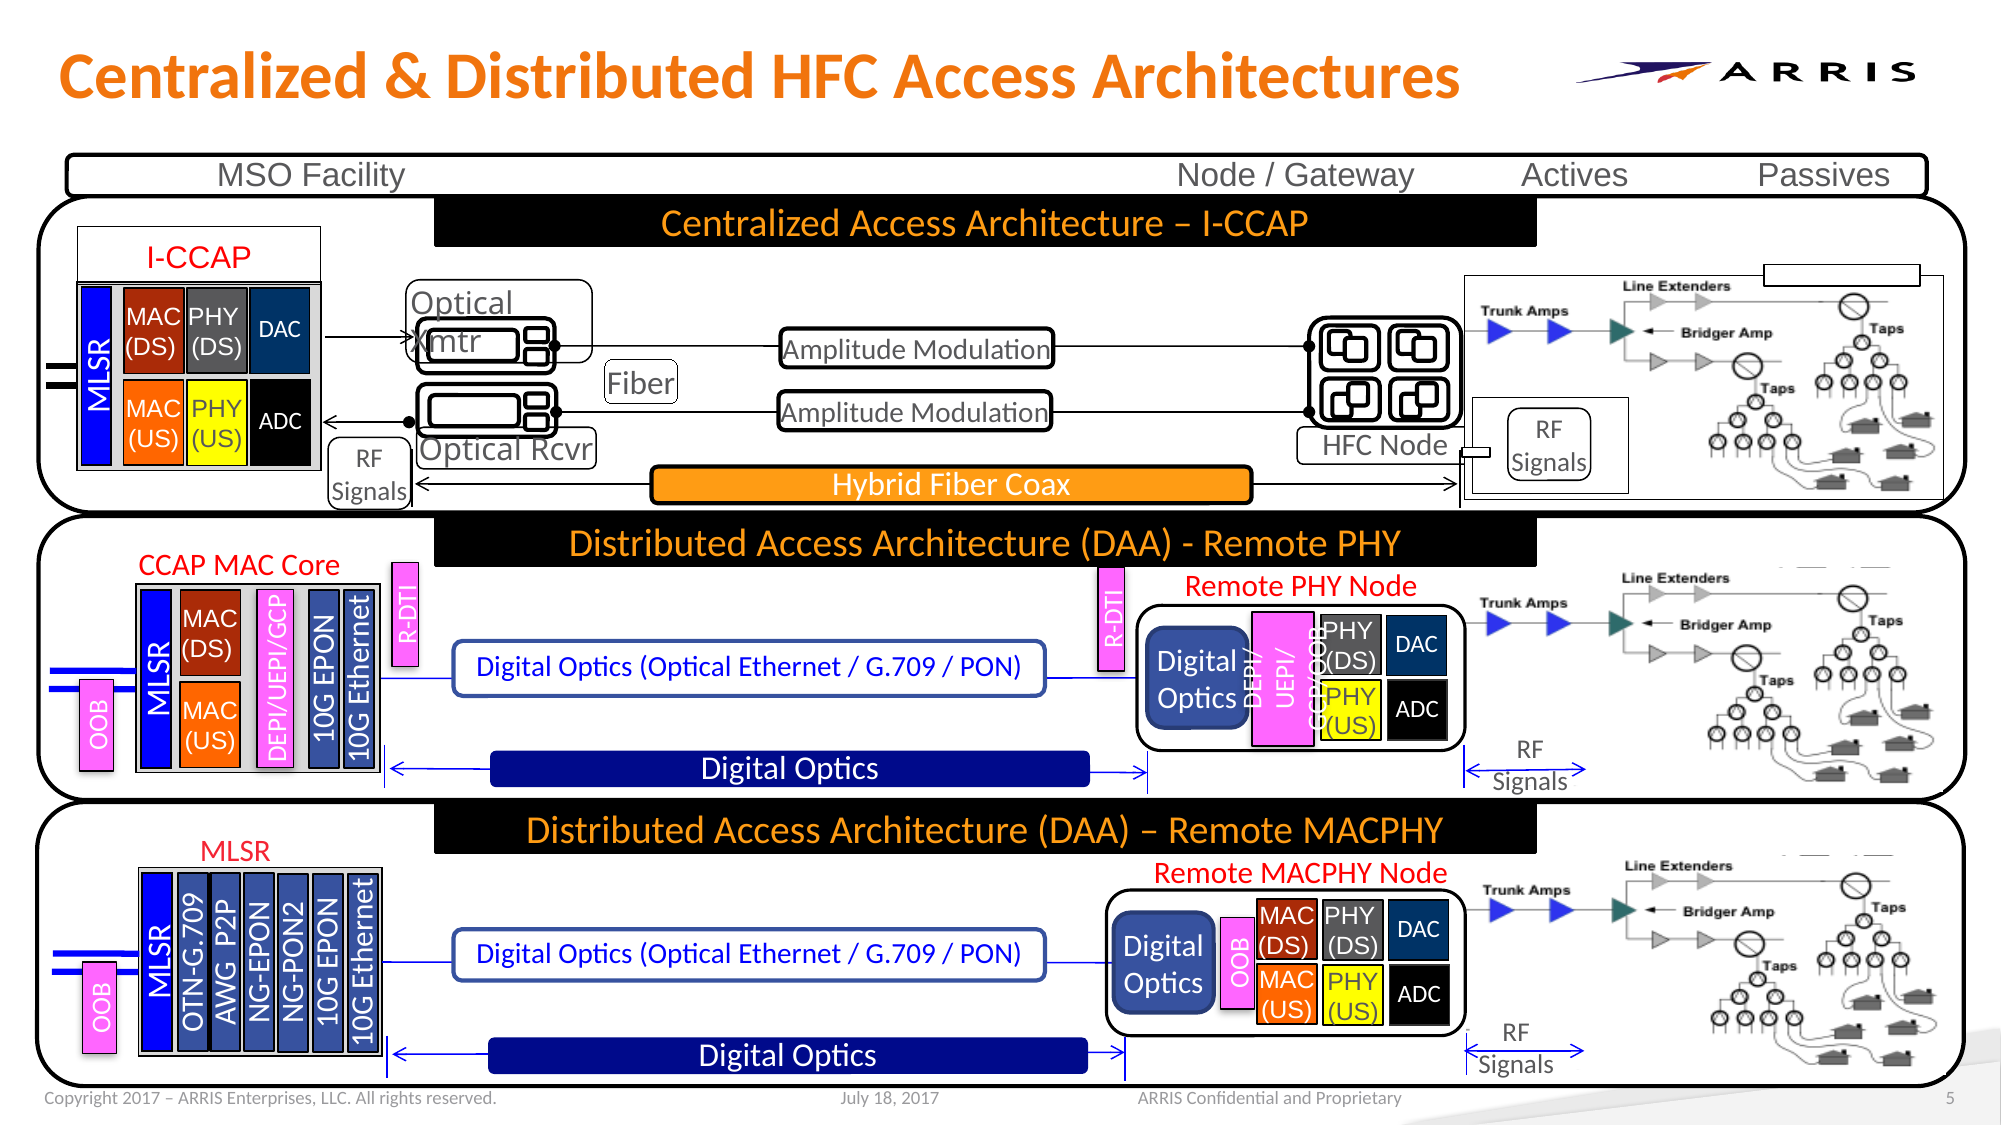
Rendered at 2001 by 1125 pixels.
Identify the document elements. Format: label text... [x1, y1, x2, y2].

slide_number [650, 1098, 1130, 1109]
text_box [36, 809, 1965, 1087]
text_box MSO Facility [66, 142, 557, 193]
text_box [1700, 152, 1723, 193]
footer ARRIS Confidential and Proprietary [1137, 1098, 1866, 1109]
text_box Actives [1449, 142, 1700, 193]
text_box [557, 152, 1101, 193]
title Centralized & Distributed HFC Access Architectures [44, 44, 1520, 193]
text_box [38, 195, 1966, 513]
text_box [1925, 154, 1929, 193]
text_box Passives [1723, 142, 1925, 193]
picture [1576, 62, 1915, 83]
slide_number 5 [1866, 1098, 1956, 1109]
text_box Node / Gateway [1101, 142, 1449, 193]
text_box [38, 514, 1966, 801]
